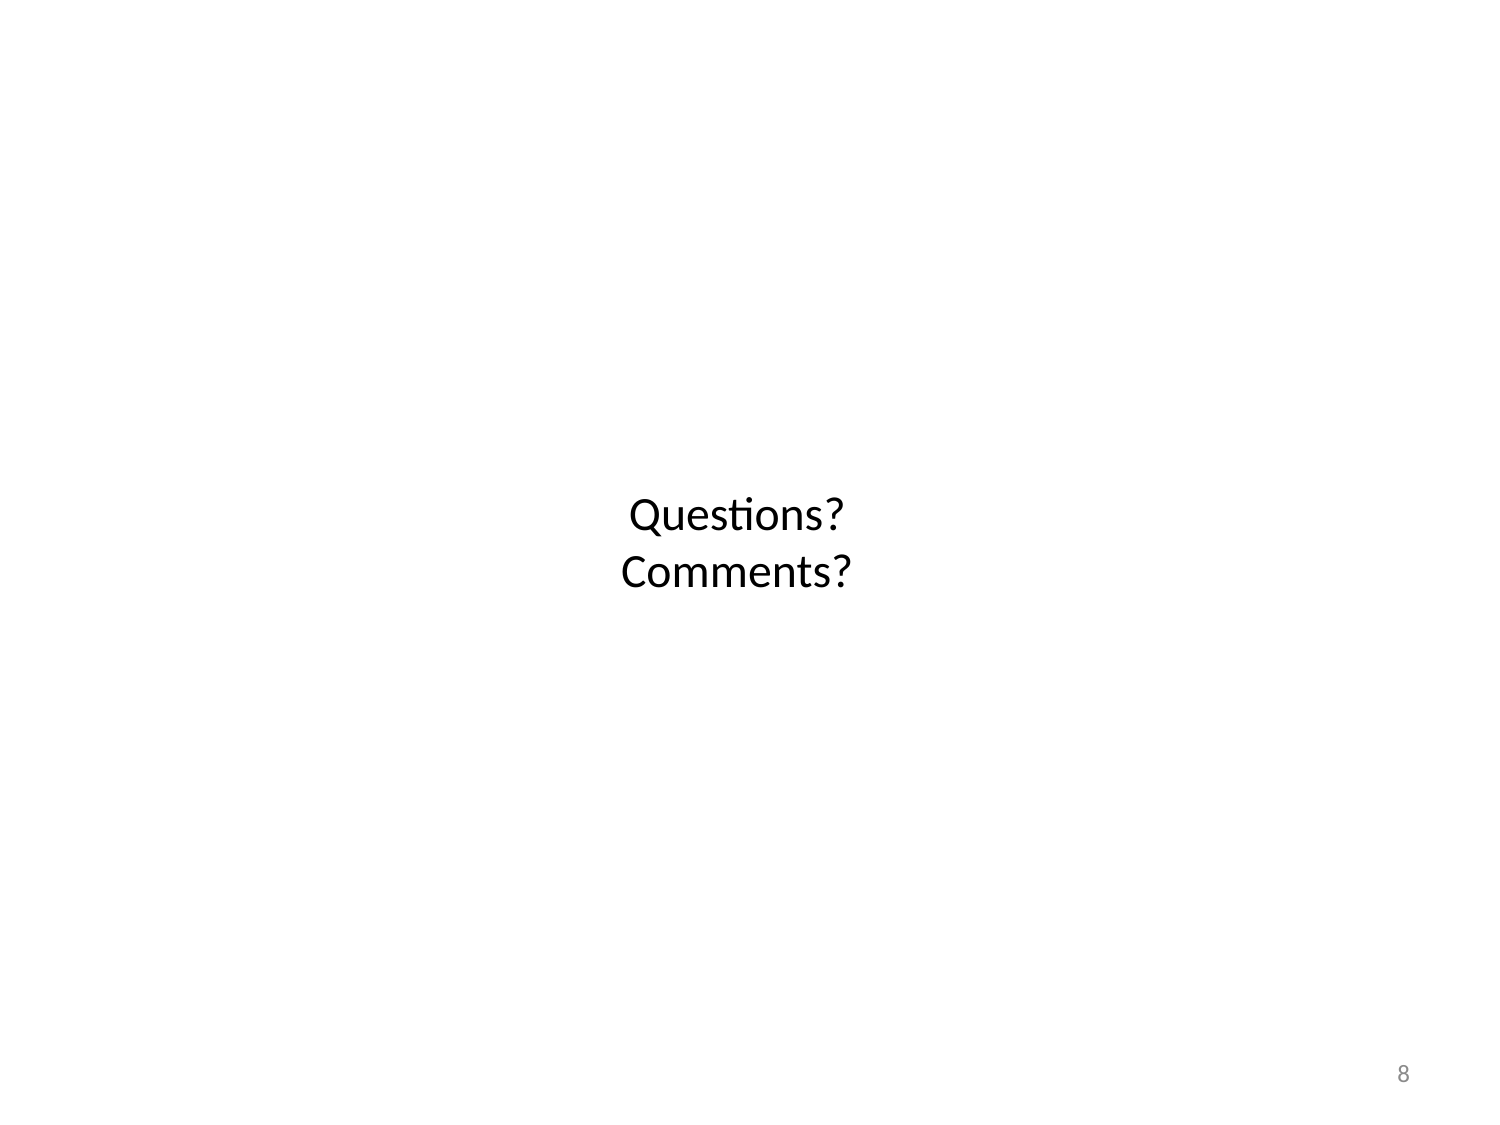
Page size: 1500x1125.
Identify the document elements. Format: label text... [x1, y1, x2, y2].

slide_number 8 [1074, 1042, 1425, 1103]
title Questions? Comments? [62, 474, 1413, 606]
